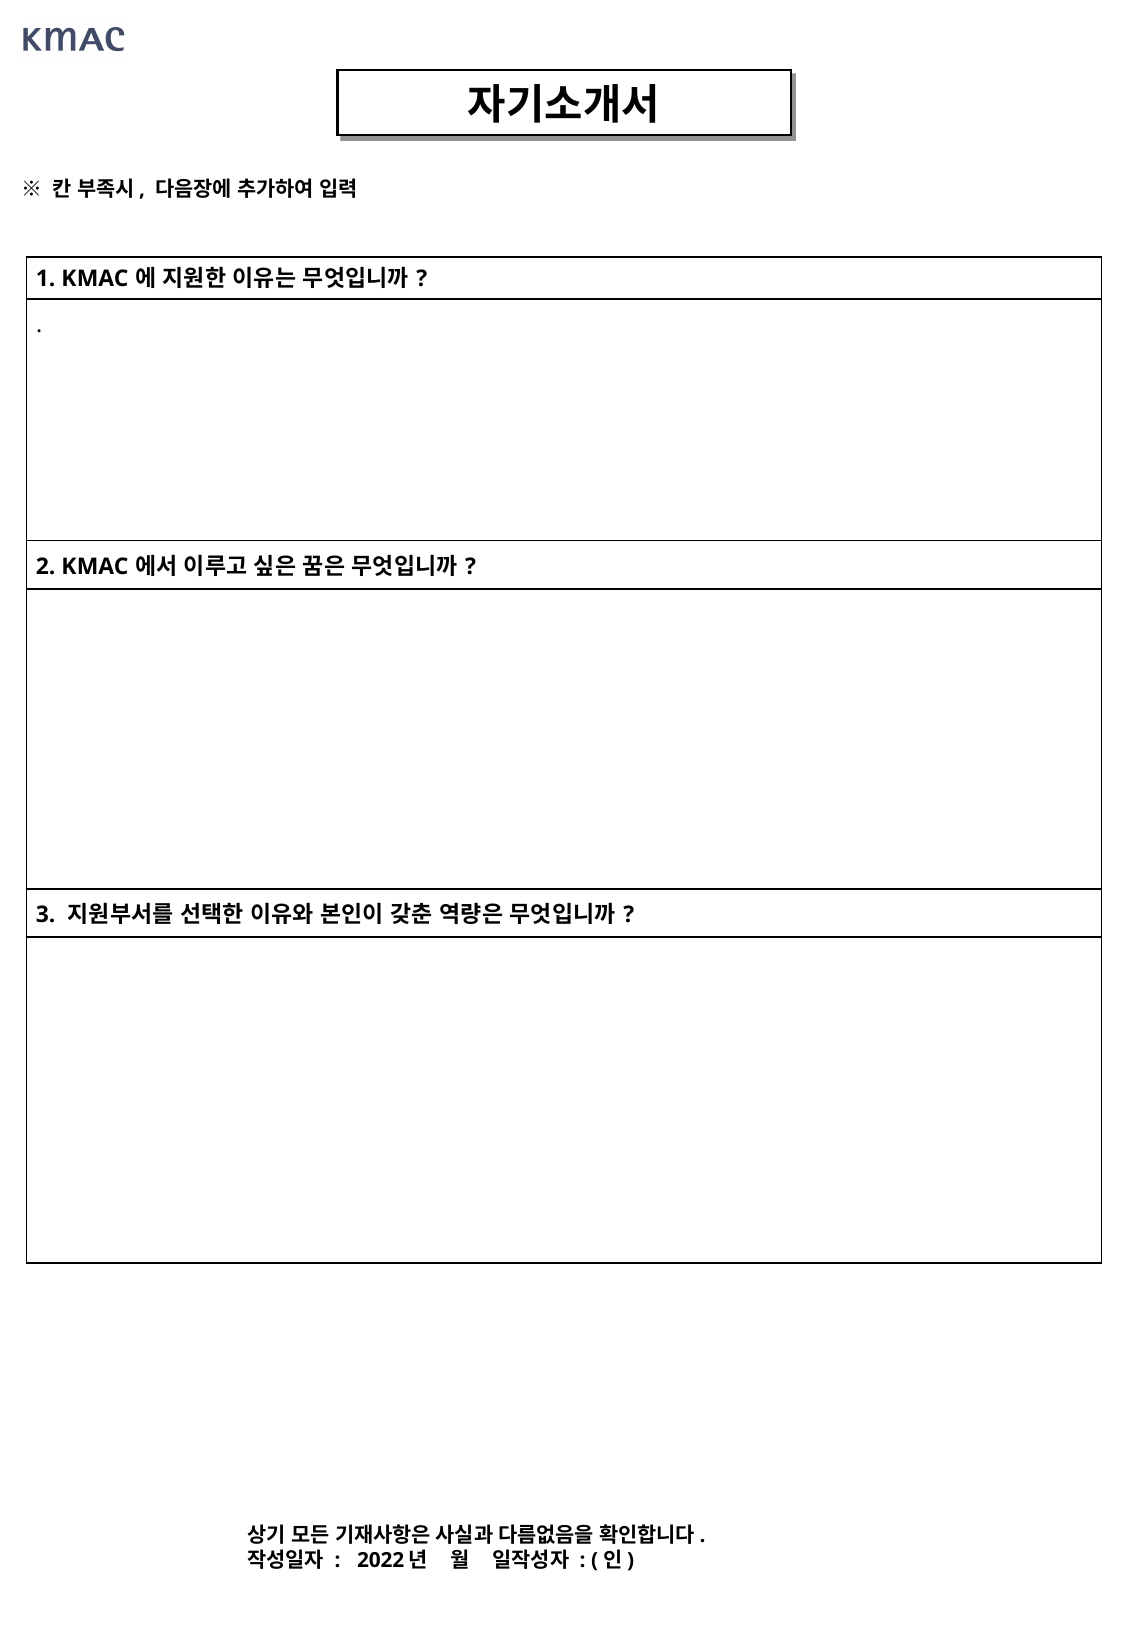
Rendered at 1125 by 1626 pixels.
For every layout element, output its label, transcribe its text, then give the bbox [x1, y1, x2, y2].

picture [19, 22, 128, 59]
text_box 상기 모든 기재사항은 사실과 다름없음을 확인합니다. 작성일자 : 2022년 월 일작성자 : (인) [233, 1514, 1013, 1580]
table_cell 3. 지원부서를 선택한 이유와 본인이 갖춘 역량은 무엇입니까? [27, 890, 1101, 936]
text_box ※ 칸 부족시, 다음장에 추가하여 입력 [7, 168, 1058, 209]
table_header 1. KMAC에 지원한 이유는 무엇입니까? [27, 258, 1101, 298]
table_cell 2. KMAC에서 이루고 싶은 꿈은 무엇입니까? [27, 541, 1101, 588]
table_cell [27, 590, 1101, 888]
text_box 자기소개서 [337, 70, 791, 136]
table_cell [27, 938, 1101, 1262]
table_cell . [27, 300, 1101, 540]
